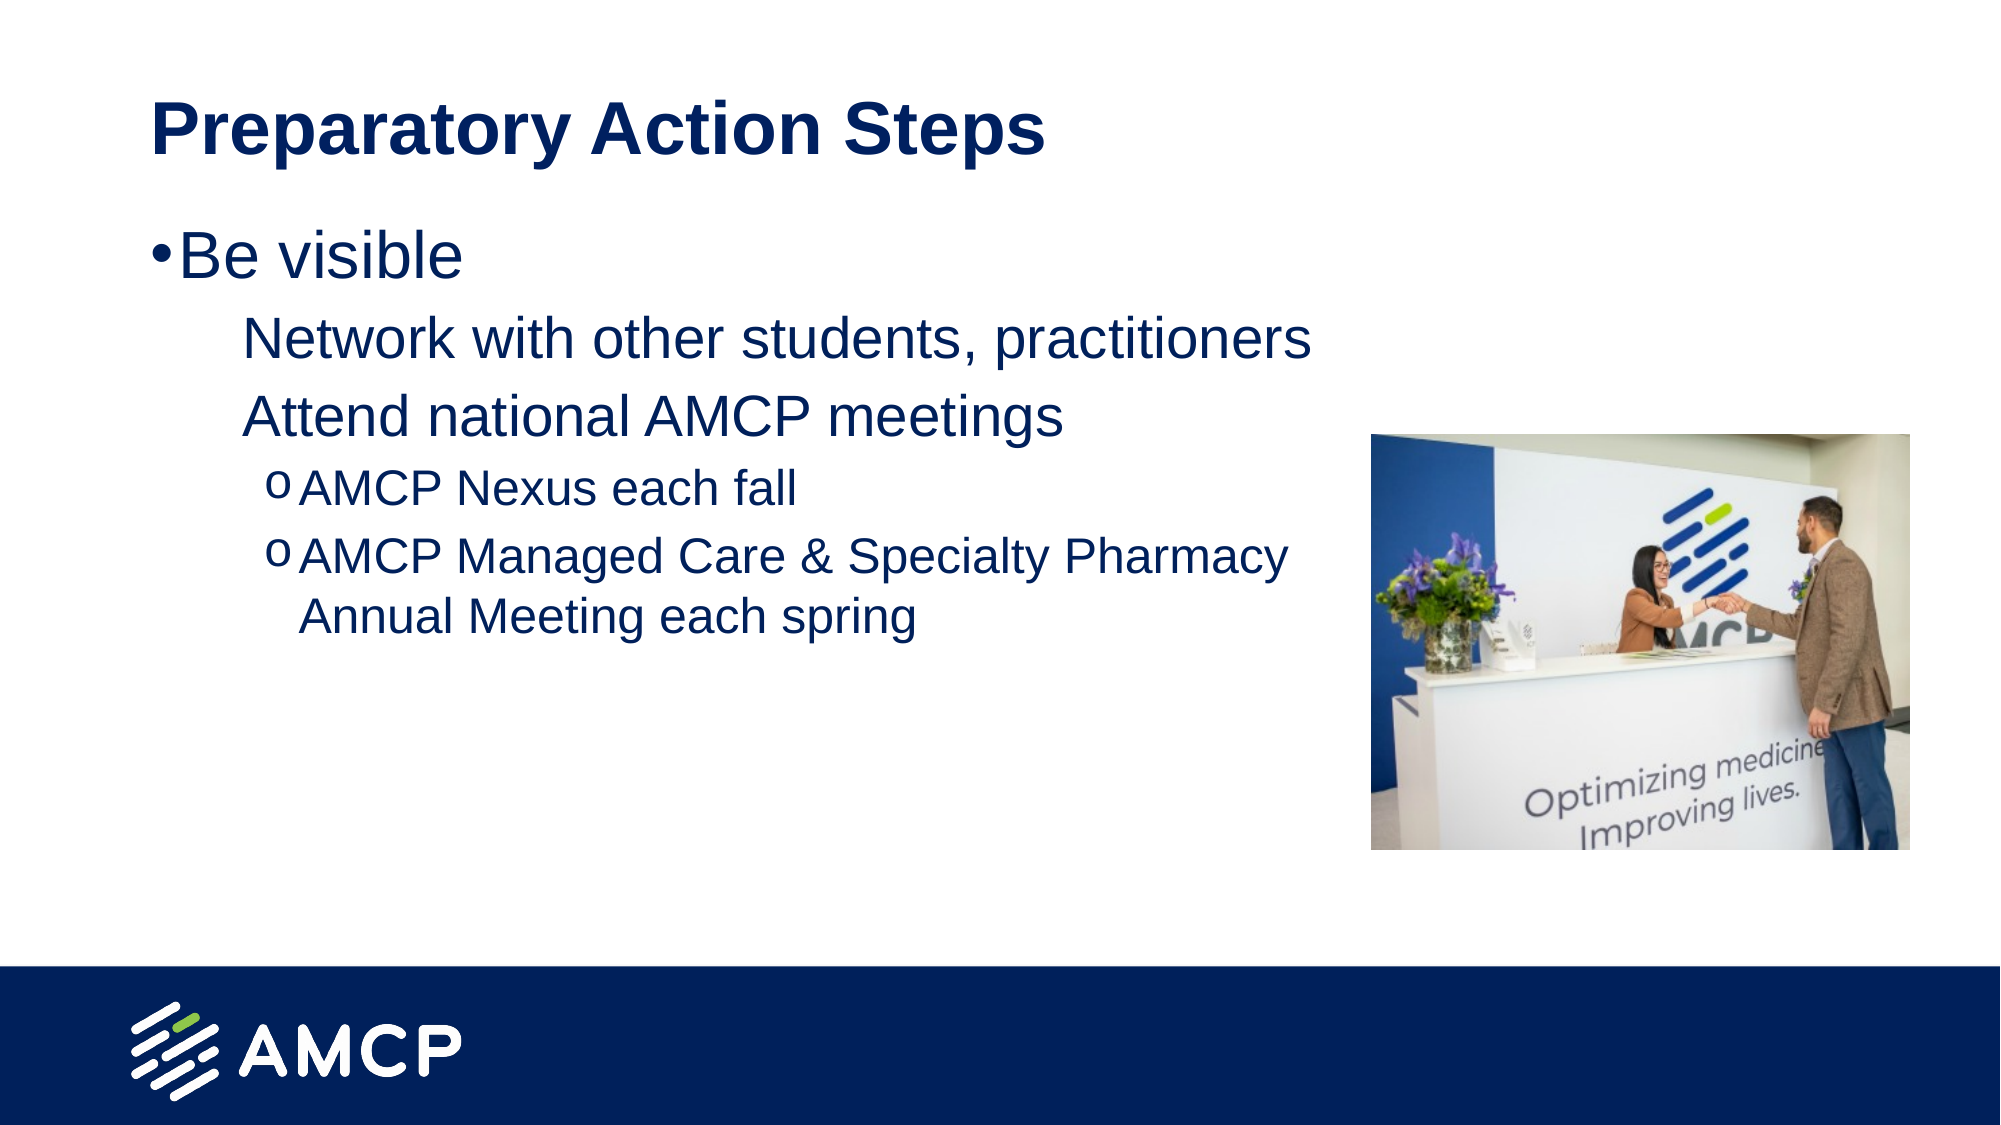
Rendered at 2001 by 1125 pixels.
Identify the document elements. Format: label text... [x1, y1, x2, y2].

picture [1371, 434, 1910, 850]
title Preparatory Action Steps [135, 59, 1815, 200]
picture [0, 666, 813, 1125]
list Be visible Network with other students, practitioners Attend national AMCP meetings AMCP Nexus each fall AMCP Managed Care & Specialty Pharmacy Annual Meeting each spring [135, 204, 1430, 846]
